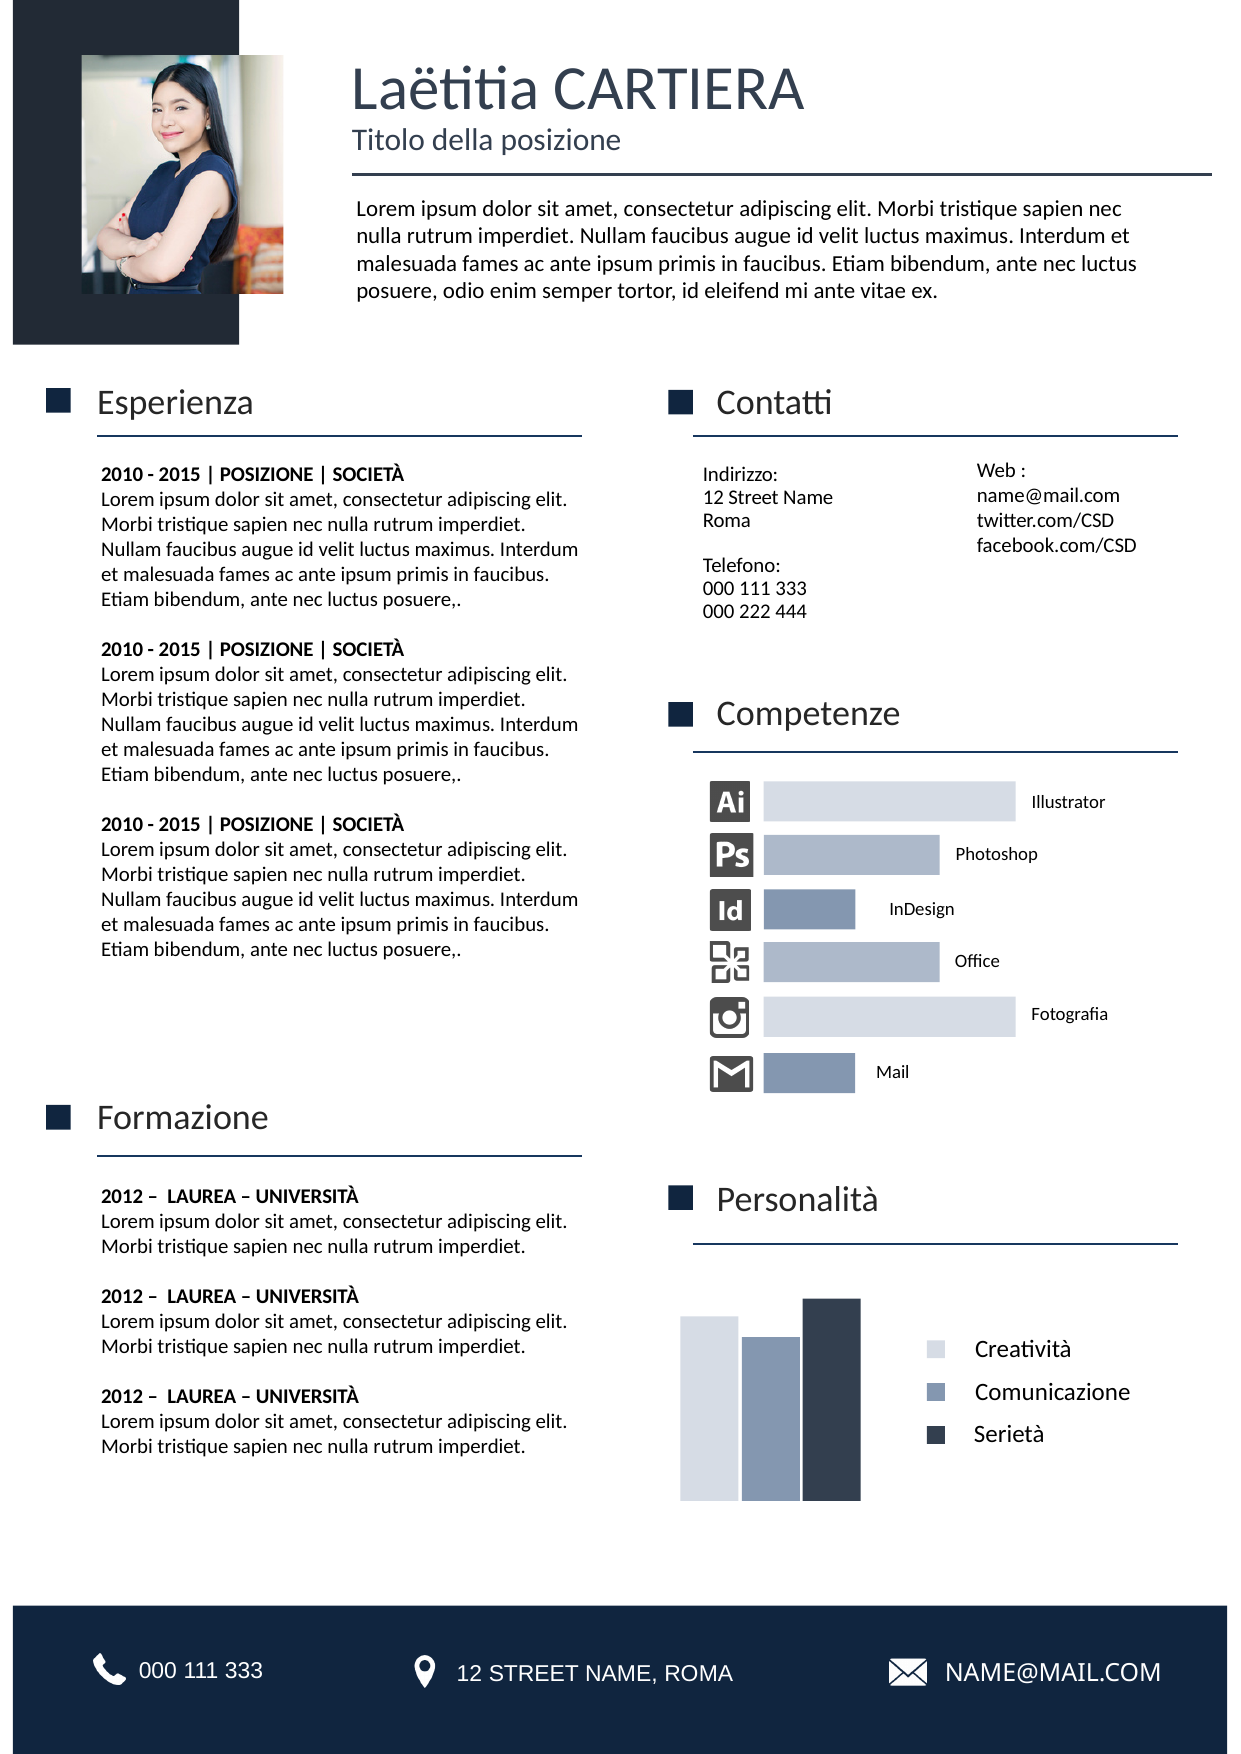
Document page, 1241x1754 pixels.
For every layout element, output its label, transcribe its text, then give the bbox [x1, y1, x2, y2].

text_box Office [940, 941, 1015, 979]
text_box 2010 - 2015 | POSIZIONE | SOCIETÀ Lorem ipsum dolor sit amet, consectetur adipiscing elit. Morbi tristique sapien nec nulla rutrum imperdiet. Nullam faucibus augue id velit luctus maximus. Interdum et malesuada fames ac ante ipsum primis in faucibus. Etiam bibendum, ante nec luctus posuere,. 2010 - 2015 | POSIZIONE | SOCIETÀ Lorem ipsum dolor sit amet, consectetur adipiscing elit. Morbi tristique sapien nec nulla rutrum imperdiet. Nullam faucibus augue id velit luctus maximus. Interdum et malesuada fames ac ante ipsum primis in faucibus. Etiam bibendum, ante nec luctus posuere,. 2010 - 2015 | POSIZIONE | SOCIETÀ Lorem ipsum dolor sit amet, consectetur adipiscing elit. Morbi tristique sapien nec nulla rutrum imperdiet. Nullam faucibus augue id velit luctus maximus. Interdum et malesuada fames ac ante ipsum primis in faucibus. Etiam bibendum, ante nec luctus posuere,. [100, 460, 583, 961]
text_box Web : name@mail.com twitter.com/CSD facebook.com/CSD [962, 449, 1179, 565]
text_box Contatti [716, 378, 1092, 422]
text_box [46, 388, 71, 413]
text_box Competenze [716, 689, 1051, 733]
picture [709, 941, 750, 983]
text_box Laëtitia CARTIERA Titolo della posizione [335, 49, 1193, 164]
picture [709, 889, 751, 931]
text_box Indirizzo: 12 Street Name Roma Telefono: 000 111 333 000 222 444 [700, 462, 940, 623]
text_box [763, 834, 940, 875]
text_box [46, 1104, 71, 1130]
picture [408, 1655, 441, 1688]
text_box [668, 702, 693, 727]
text_box InDesign [874, 888, 970, 927]
text_box 000 111 333 [123, 1648, 279, 1691]
text_box Formazione [97, 1093, 472, 1137]
text_box Illustrator [1016, 782, 1121, 820]
picture [81, 55, 284, 294]
text_box Comunicazione [960, 1367, 1146, 1413]
text_box Lorem ipsum dolor sit amet, consectetur adipiscing elit. Morbi tristique sapien nec nulla rutrum imperdiet. Nullam faucibus augue id velit luctus maximus. Interdum et malesuada fames ac ante ipsum primis in faucibus. Etiam bibendum, ante nec luctus posuere, odio enim semper tortor, id eleifend mi ante vitae ex. [356, 193, 1163, 304]
text_box NAME@MAIL.COM [930, 1649, 1178, 1695]
text_box [763, 889, 856, 930]
text_box [926, 1383, 945, 1401]
text_box [741, 1337, 800, 1501]
text_box Personalità [716, 1175, 1092, 1219]
text_box [668, 1185, 693, 1210]
text_box 2012 – LAUREA – UNIVERSITÀ Lorem ipsum dolor sit amet, consectetur adipiscing elit. Morbi tristique sapien nec nulla rutrum imperdiet. 2012 – LAUREA – UNIVERSITÀ Lorem ipsum dolor sit amet, consectetur adipiscing elit. Morbi tristique sapien nec nulla rutrum imperdiet. 2012 – LAUREA – UNIVERSITÀ Lorem ipsum dolor sit amet, consectetur adipiscing elit. Morbi tristique sapien nec nulla rutrum imperdiet. [100, 1182, 583, 1458]
picture [93, 1653, 126, 1685]
text_box Mail [861, 1052, 925, 1090]
picture [709, 781, 750, 822]
text_box 12 STREET NAME, ROMA [441, 1650, 749, 1694]
picture [889, 1653, 928, 1692]
text_box Photoshop [940, 834, 1053, 872]
text_box [12, 0, 240, 345]
picture [709, 997, 749, 1038]
text_box [12, 1605, 1228, 1754]
text_box Serietà [959, 1410, 1060, 1455]
text_box Creatività [960, 1325, 1088, 1367]
text_box [926, 1425, 945, 1444]
text_box [668, 389, 693, 415]
text_box [763, 781, 1016, 822]
picture [709, 833, 754, 877]
text_box [763, 942, 940, 983]
text_box [763, 1053, 856, 1094]
text_box [926, 1340, 945, 1359]
text_box Esperienza [97, 378, 489, 422]
text_box Fotografia [1016, 993, 1124, 1032]
picture [709, 1056, 753, 1092]
text_box [763, 996, 1016, 1037]
text_box [680, 1316, 739, 1501]
text_box [802, 1298, 861, 1501]
